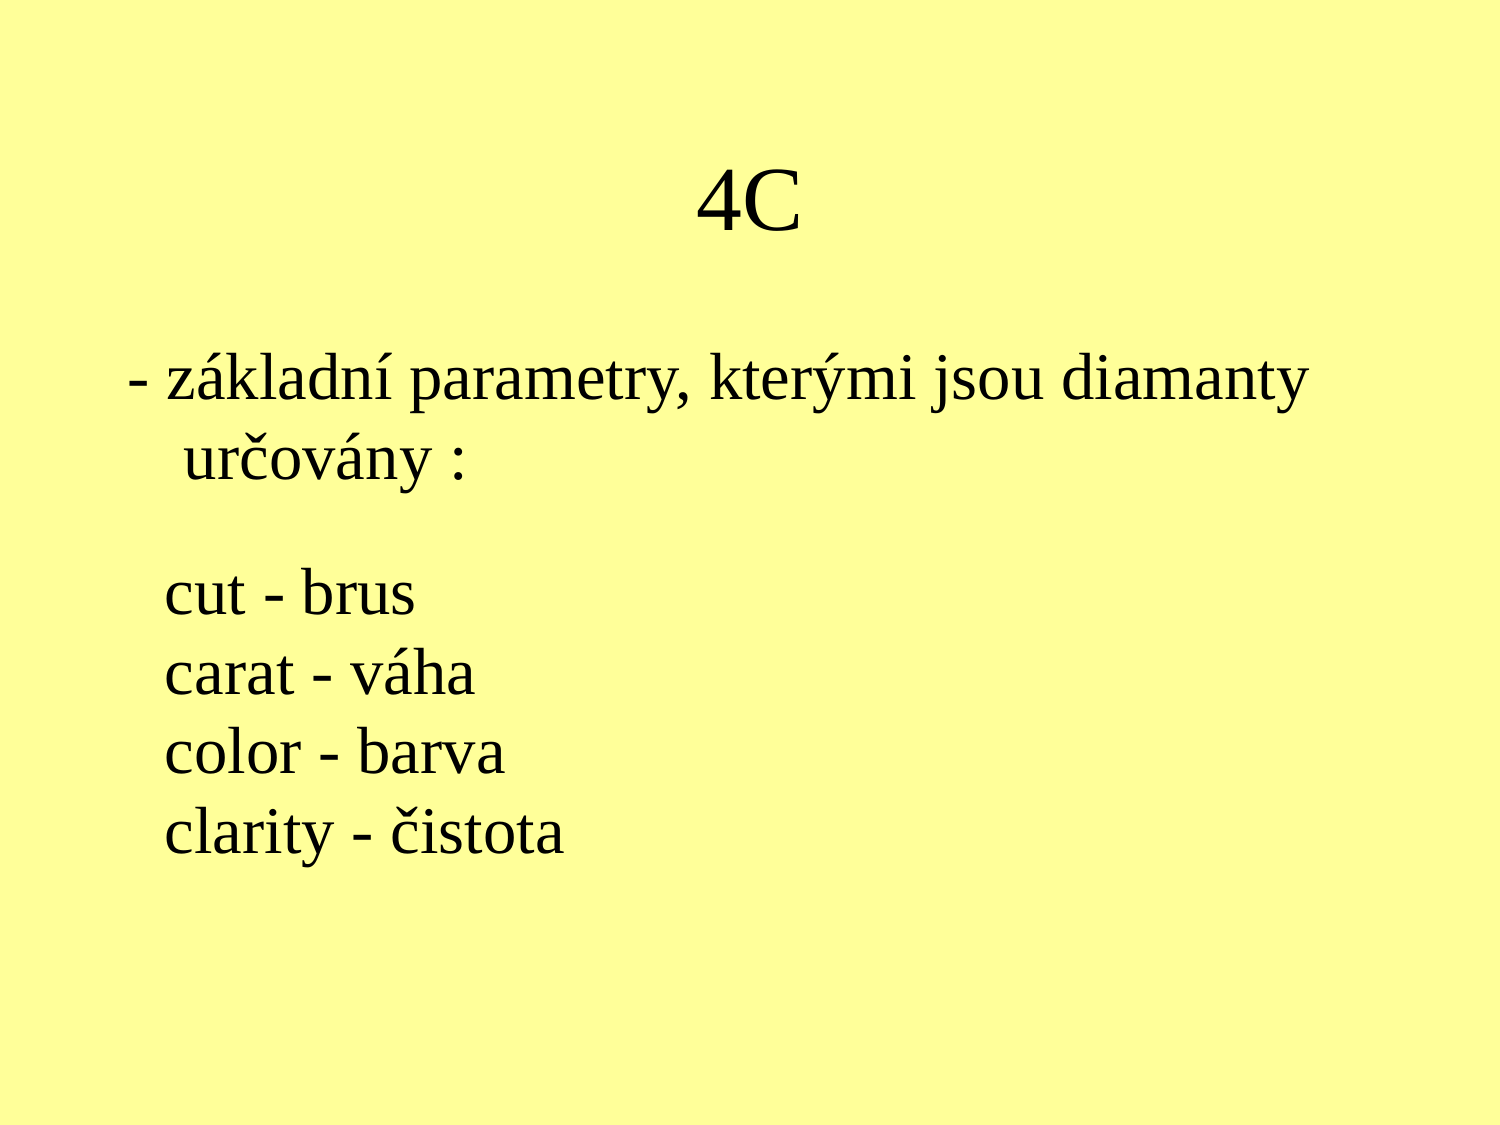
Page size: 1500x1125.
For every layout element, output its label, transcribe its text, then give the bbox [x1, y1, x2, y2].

title 4C [112, 99, 1388, 288]
text_box cut - brus carat - váha color - barva clarity - čistota [149, 540, 1275, 875]
list - základní parametry, kterými jsou diamanty určovány : [112, 324, 1388, 1000]
